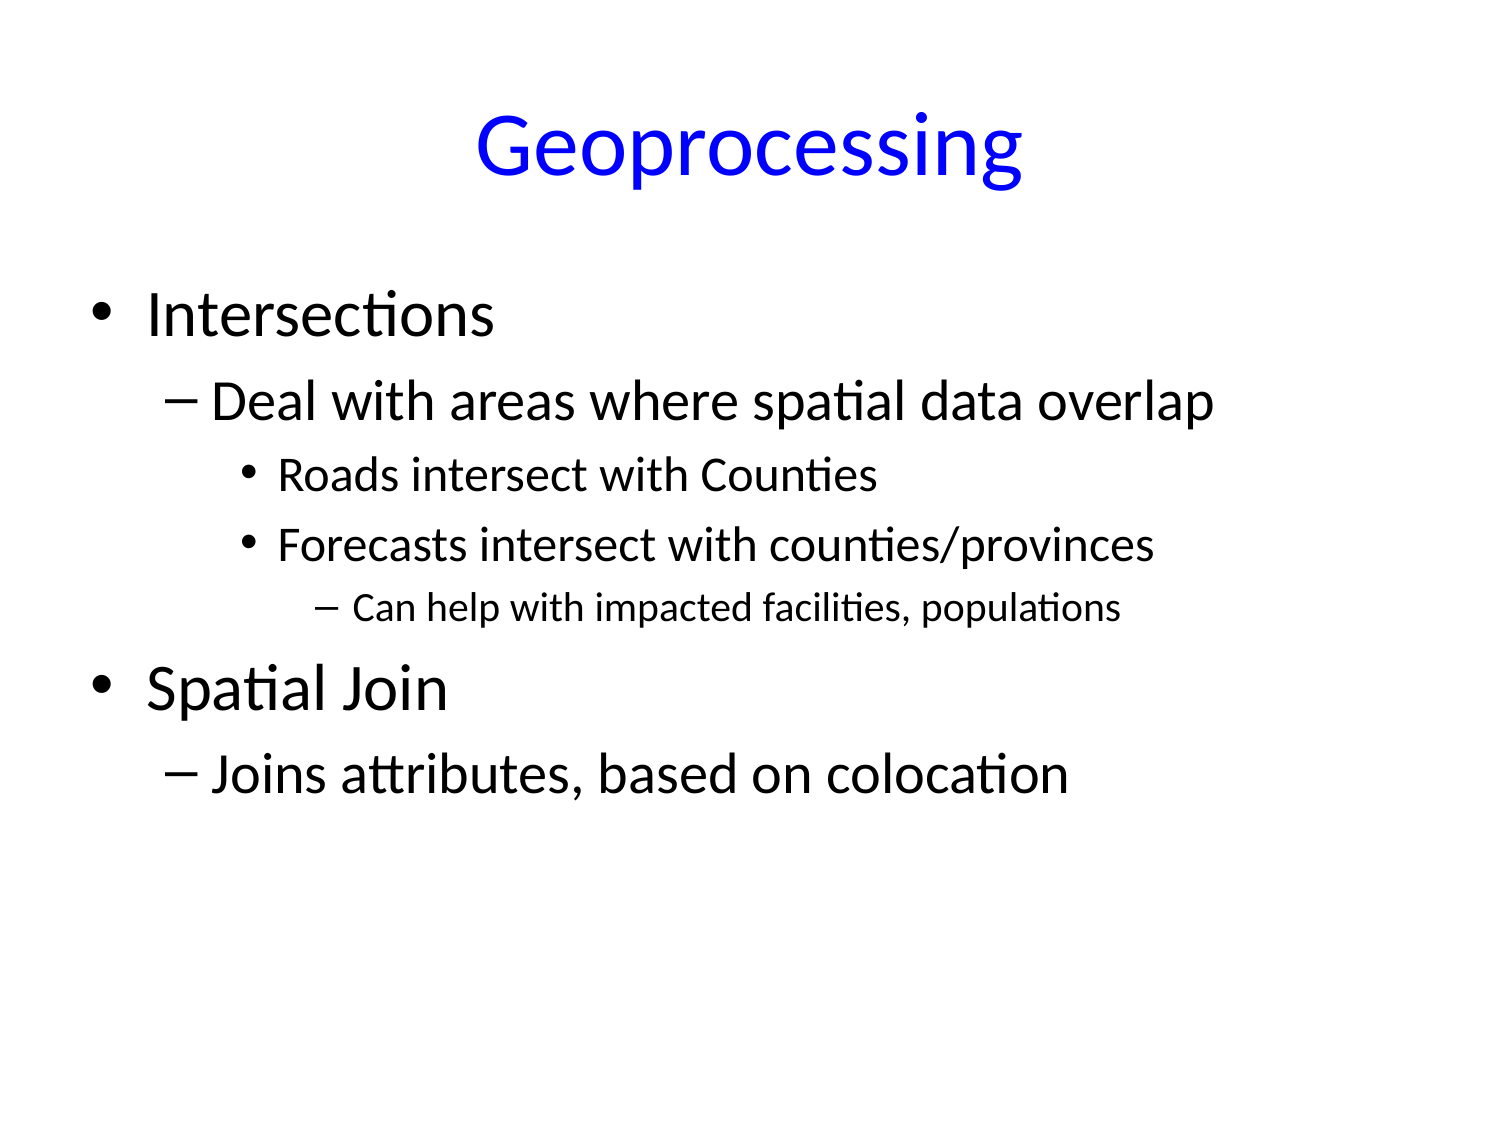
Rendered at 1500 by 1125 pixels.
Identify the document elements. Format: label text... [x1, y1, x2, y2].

title Geoprocessing [75, 45, 1425, 233]
list Intersections Deal with areas where spatial data overlap Roads intersect with Counties Forecasts intersect with counties/provinces Can help with impacted facilities, populations Spatial Join Joins attributes, based on colocation [75, 262, 1425, 1005]
